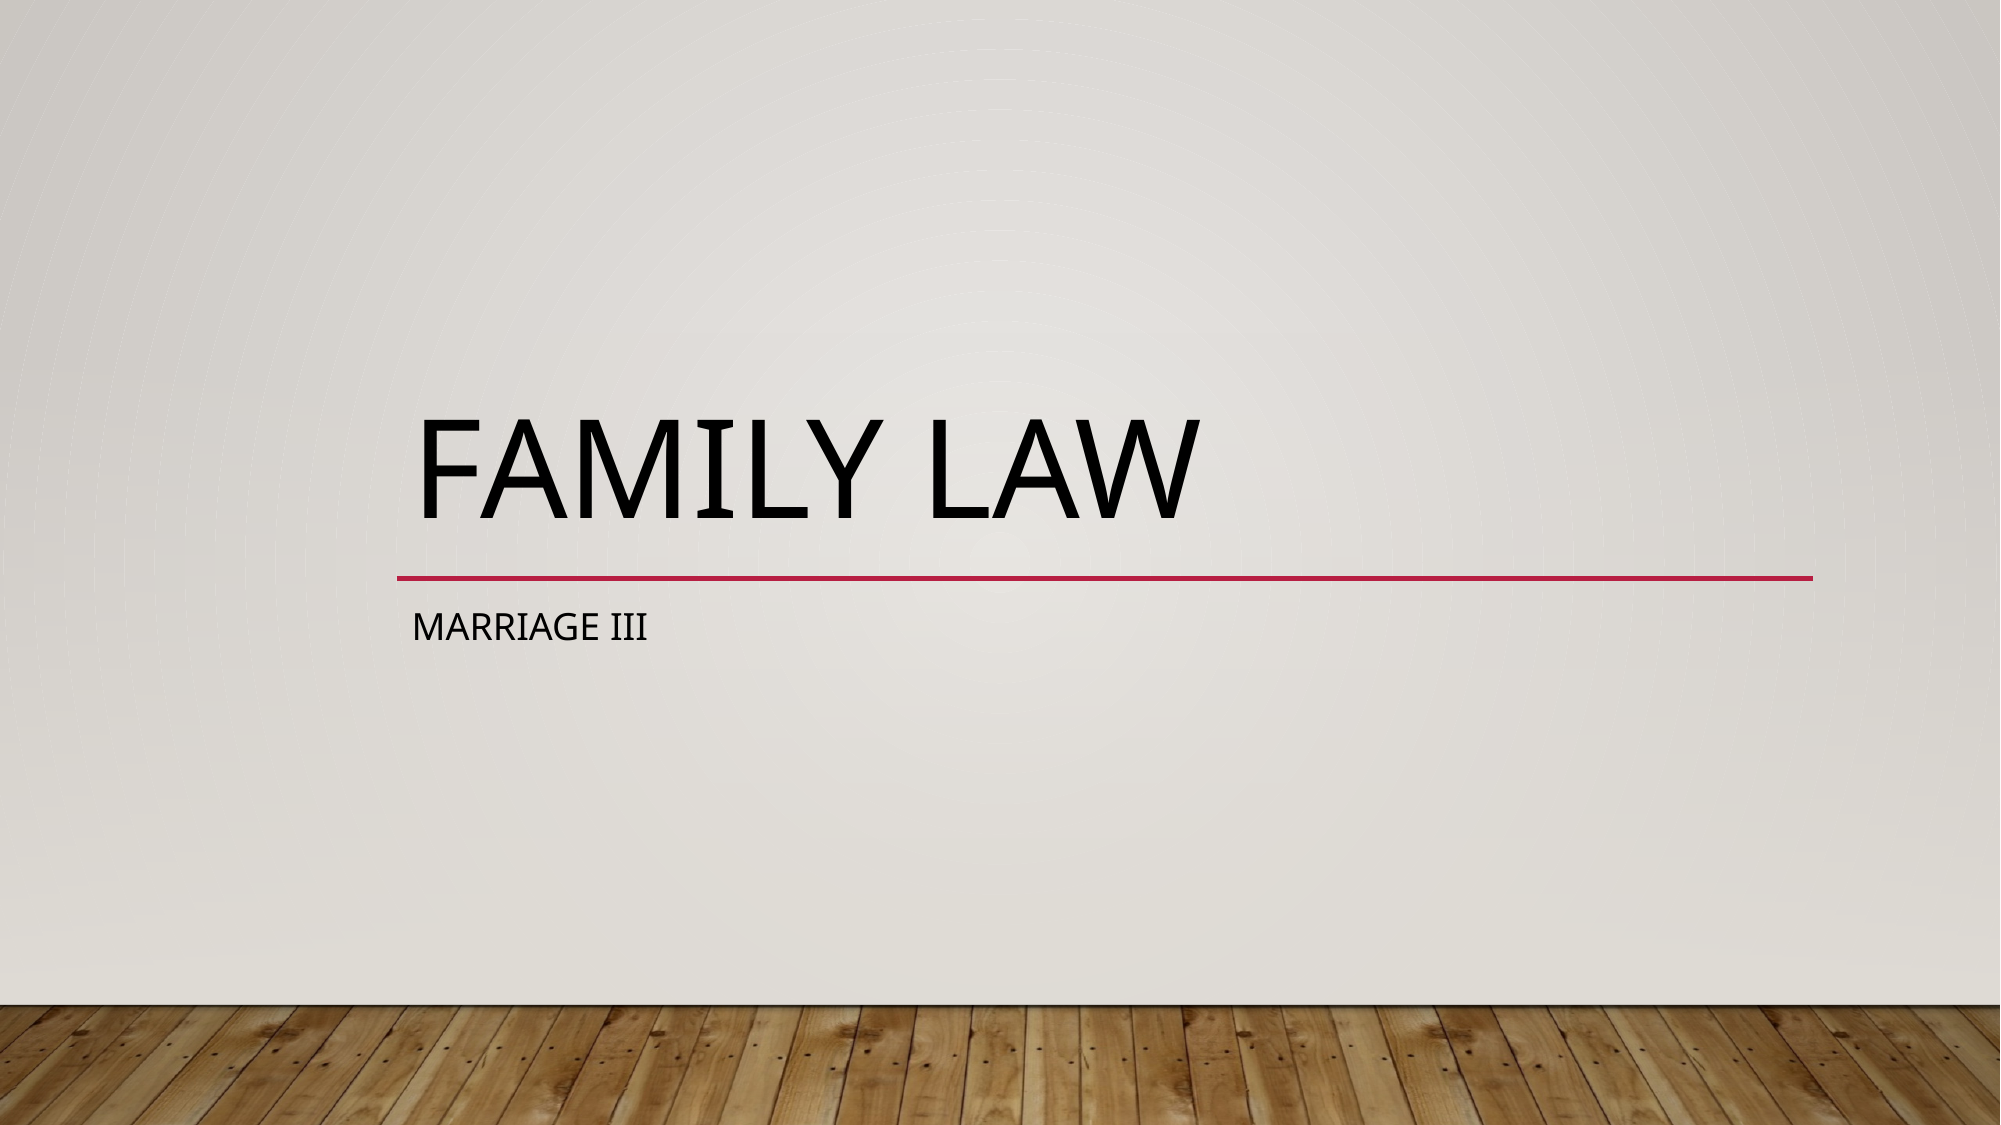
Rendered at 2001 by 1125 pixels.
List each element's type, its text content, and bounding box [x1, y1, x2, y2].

title Famıly LAW [396, 131, 1814, 549]
subtitle Marrıage III [396, 579, 1814, 740]
picture [0, 1005, 2000, 1125]
